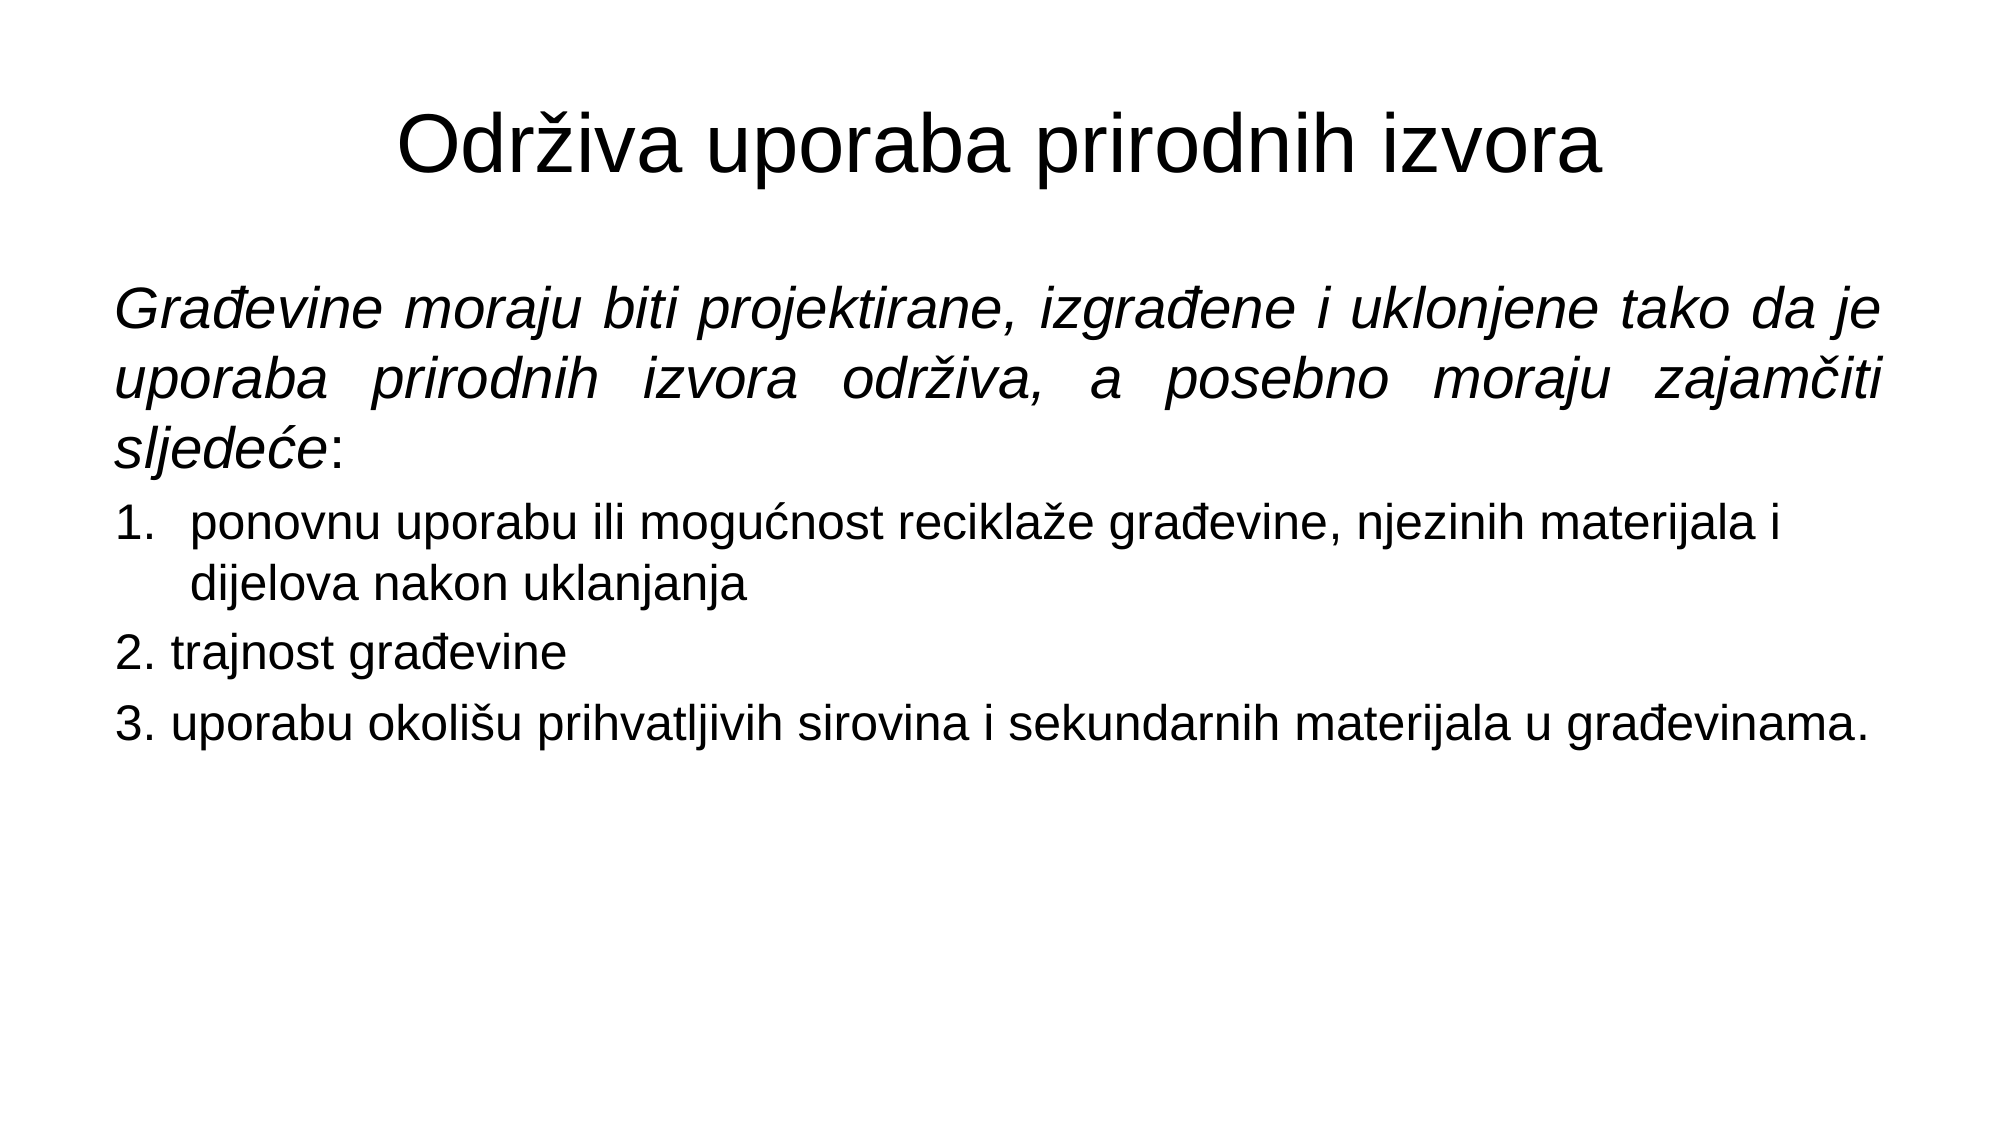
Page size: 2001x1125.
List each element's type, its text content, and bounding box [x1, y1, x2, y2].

title Održiva uporaba prirodnih izvora [99, 45, 1900, 233]
list Građevine moraju biti projektirane, izgrađene i uklonjene tako da je uporaba prirodnih izvora održiva, a posebno moraju zajamčiti sljedeće: ponovnu uporabu ili mogućnost reciklaže građevine, njezinih materijala i dijelova nakon uklanjanja 2. trajnost građevine 3. uporabu okolišu prihvatljivih sirovina i sekundarnih materijala u građevinama. [99, 262, 1900, 1005]
